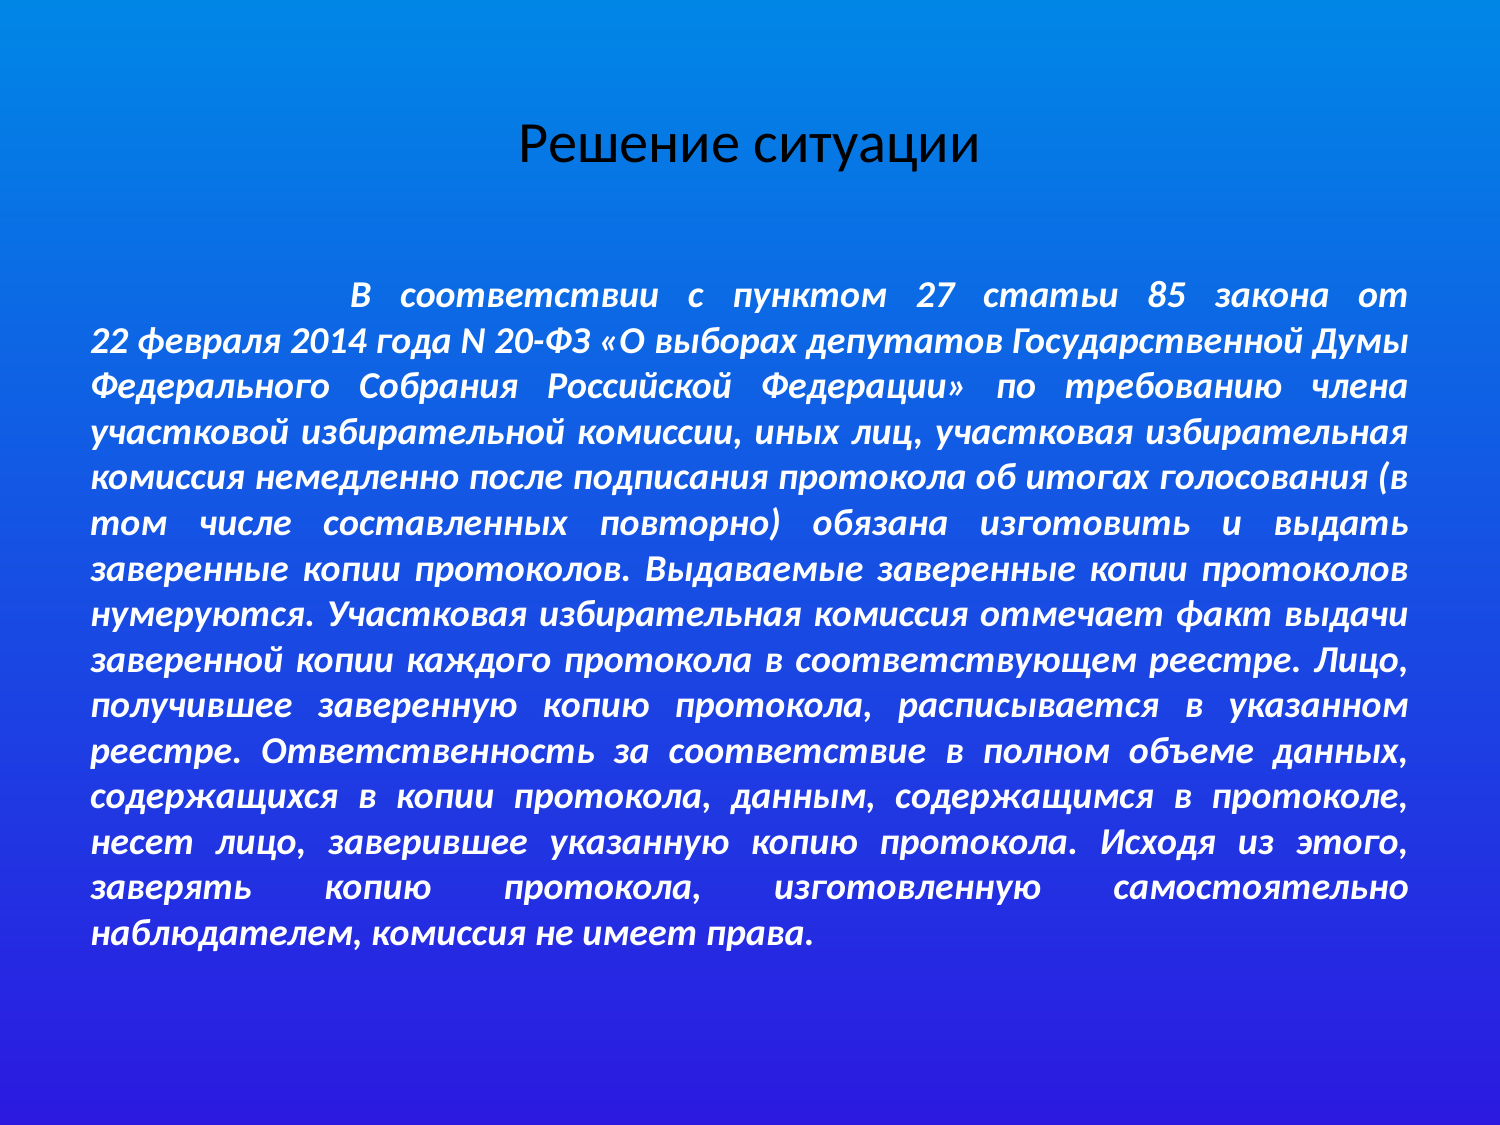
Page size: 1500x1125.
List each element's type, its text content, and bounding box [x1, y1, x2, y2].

title Решение ситуации [75, 45, 1425, 233]
list В соответствии с пунктом 27 статьи 85 закона от 22 февраля 2014 года N 20-ФЗ «О выборах депутатов Государственной Думы Федерального Собрания Российской Федерации» по требованию члена участковой избирательной комиссии, иных лиц, участковая избирательная комиссия немедленно после подписания протокола об итогах голосования (в том числе составленных повторно) обязана изготовить и выдать заверенные копии протоколов. Выдаваемые заверенные копии протоколов нумеруются. Участковая избирательная комиссия отмечает факт выдачи заверенной копии каждого протокола в соответствующем реестре. Лицо, получившее заверенную копию протокола, расписывается в указанном реестре. Ответственность за соответствие в полном объеме данных, содержащихся в копии протокола, данным, содержащимся в протоколе, несет лицо, заверившее указанную копию протокола. Исходя из этого, заверять копию протокола, изготовленную самостоятельно наблюдателем, комиссия не имеет права. [75, 262, 1425, 1005]
